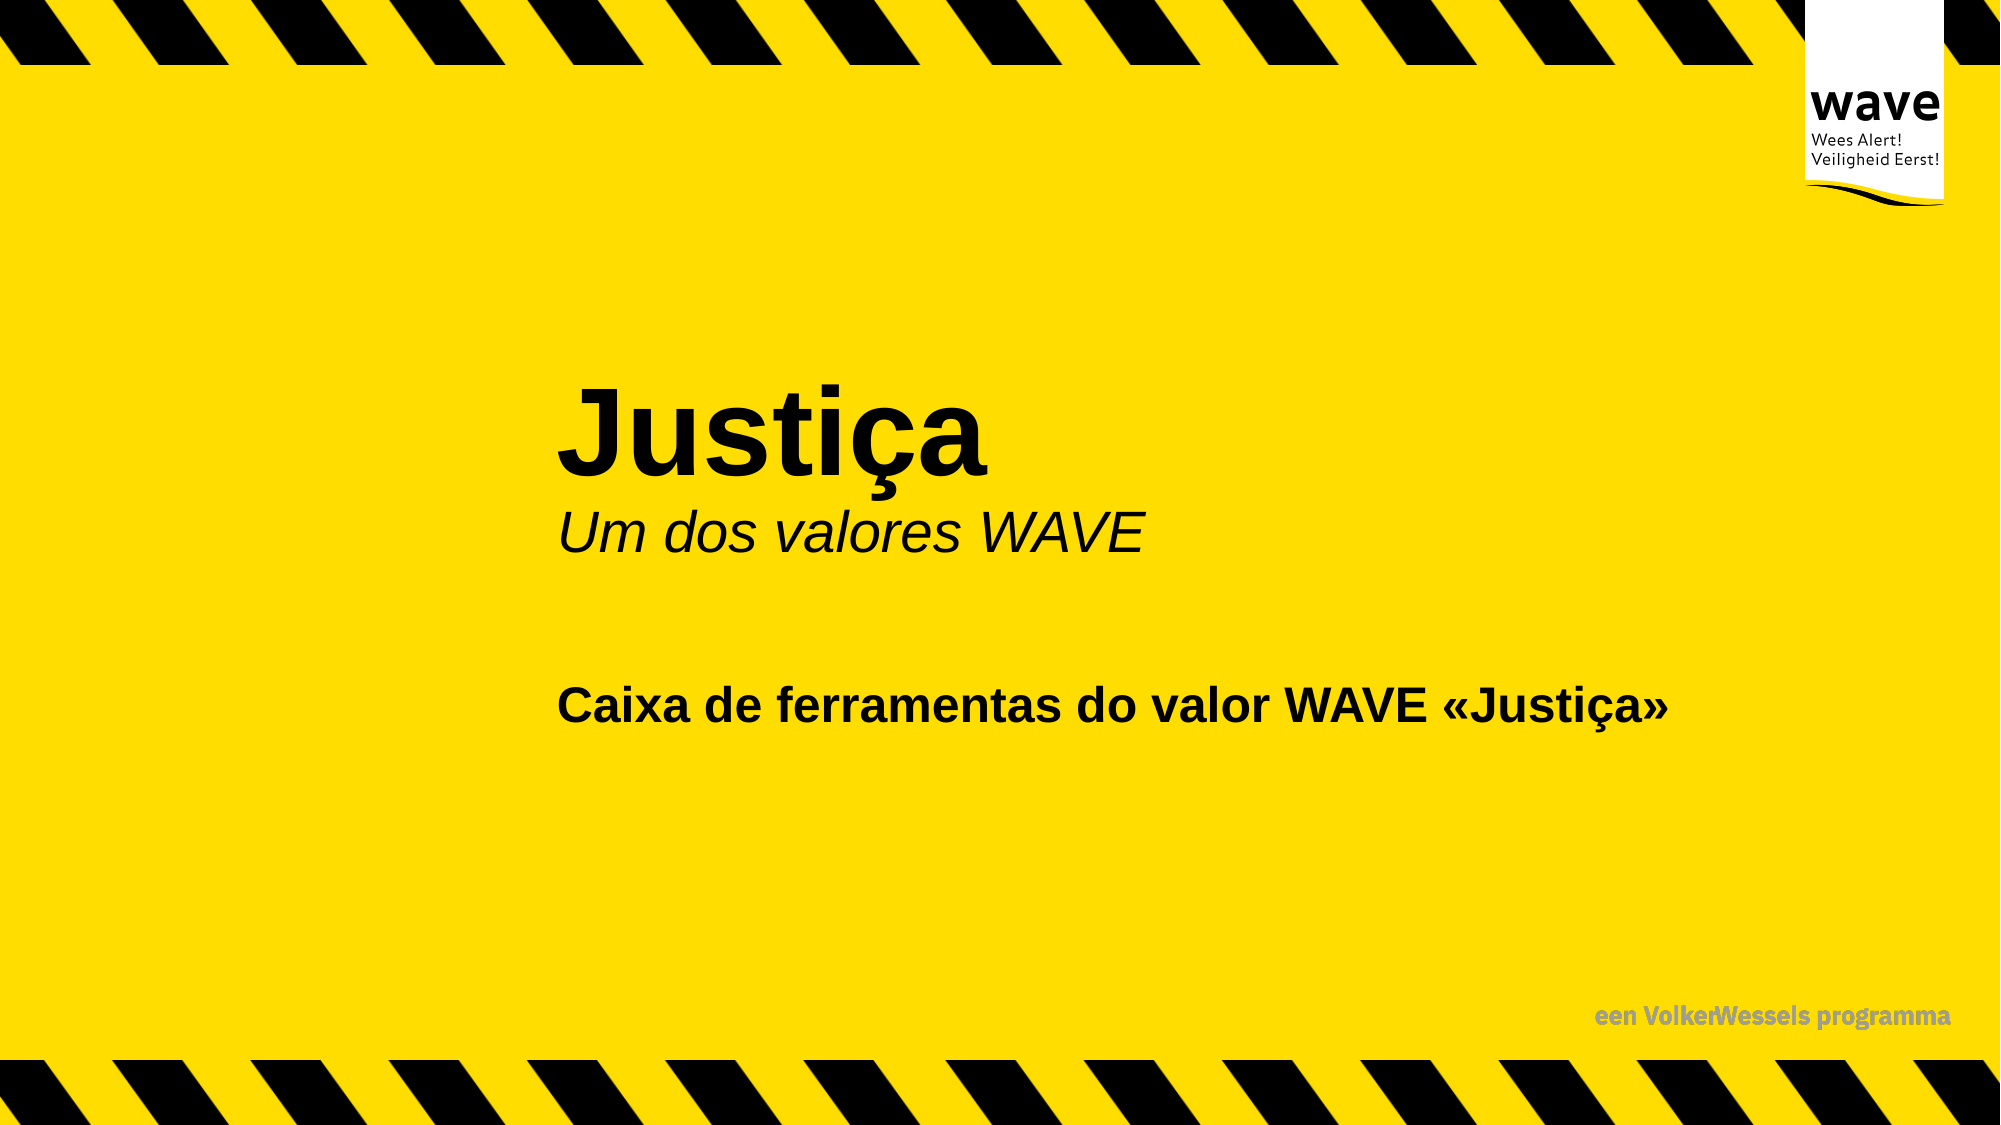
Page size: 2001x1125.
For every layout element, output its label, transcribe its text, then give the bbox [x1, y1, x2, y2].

subtitle Caixa de ferramentas do valor WAVE «Justiça» [541, 590, 1907, 863]
picture [1589, 1003, 1957, 1032]
picture [0, 1060, 2000, 1125]
picture [0, 0, 2000, 206]
title Justiça Um dos valores WAVE [541, 181, 1907, 573]
